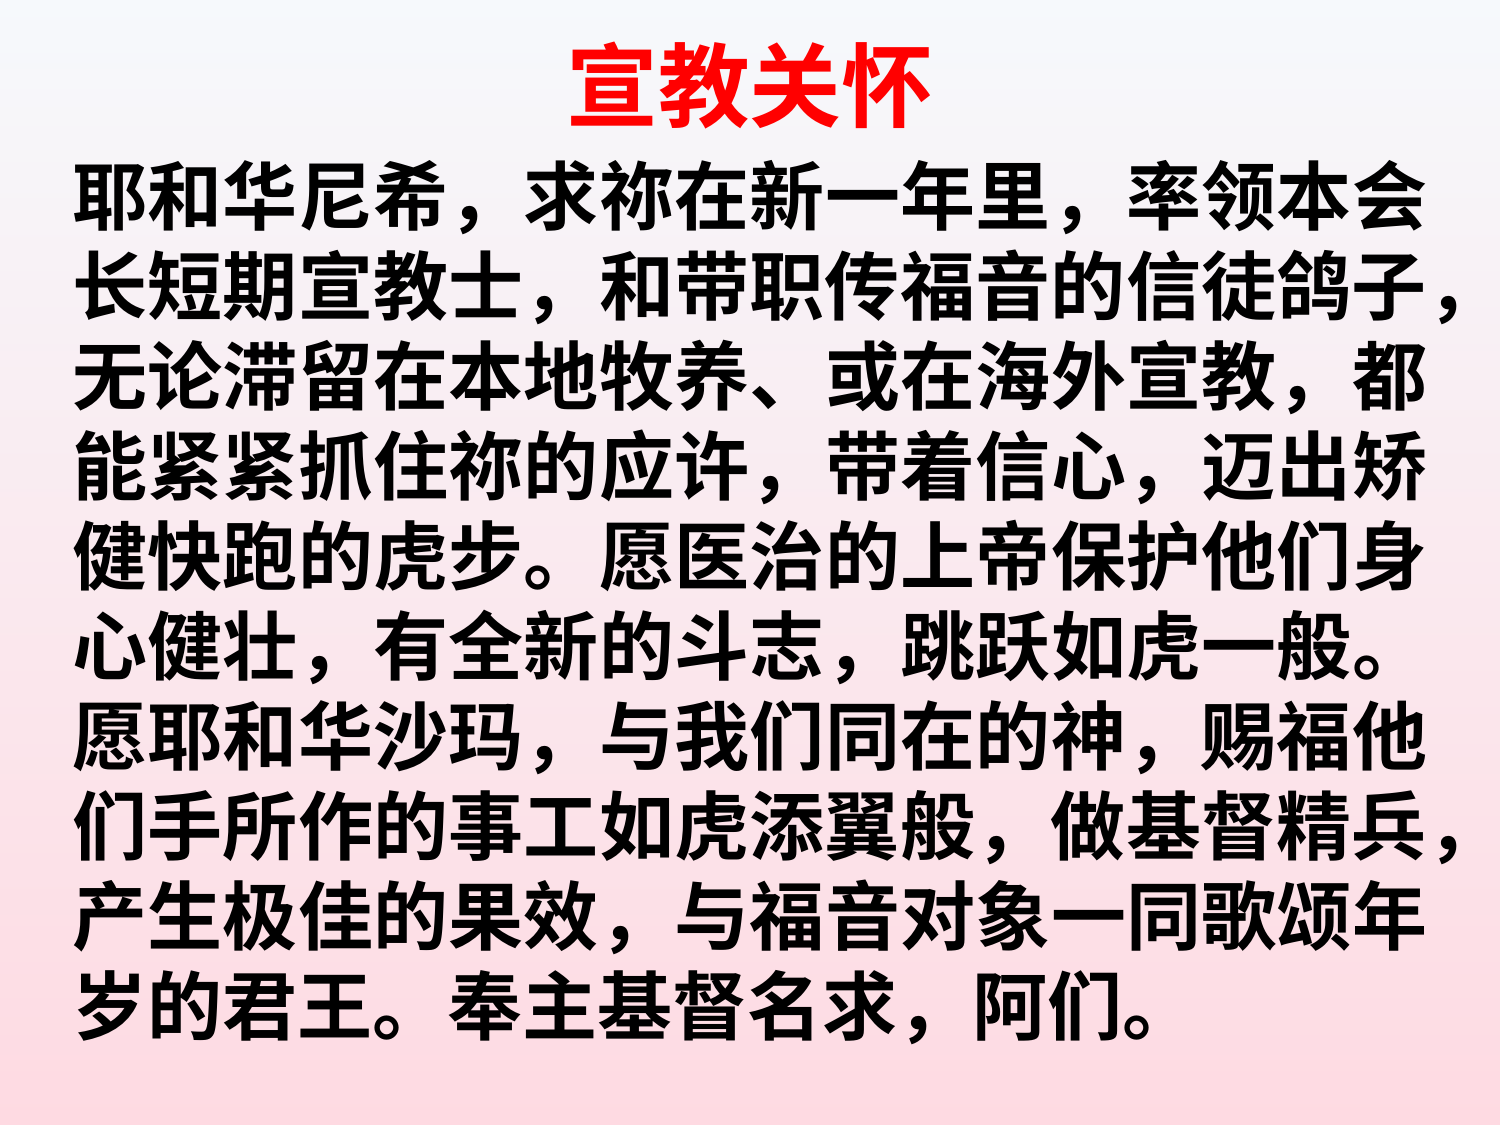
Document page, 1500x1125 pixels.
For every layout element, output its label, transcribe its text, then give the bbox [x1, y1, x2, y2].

text_box 宣教关怀 [0, 31, 1500, 137]
list 耶和华尼希，求祢在新一年里，率领本会长短期宣教士，和带职传福音的信徒鸽子，无论滞留在本地牧养、或在海外宣教，都能紧紧抓住祢的应许，带着信心，迈出矫健快跑的虎步。愿医治的上帝保护他们身心健壮，有全新的斗志，跳跃如虎一般。愿耶和华沙玛，与我们同在的神，赐福他们手所作的事工如虎添翼般，做基督精兵，产生极佳的果效，与福音对象一同歌颂年岁的君王。奉主基督名求，阿们。 [57, 141, 1443, 1092]
